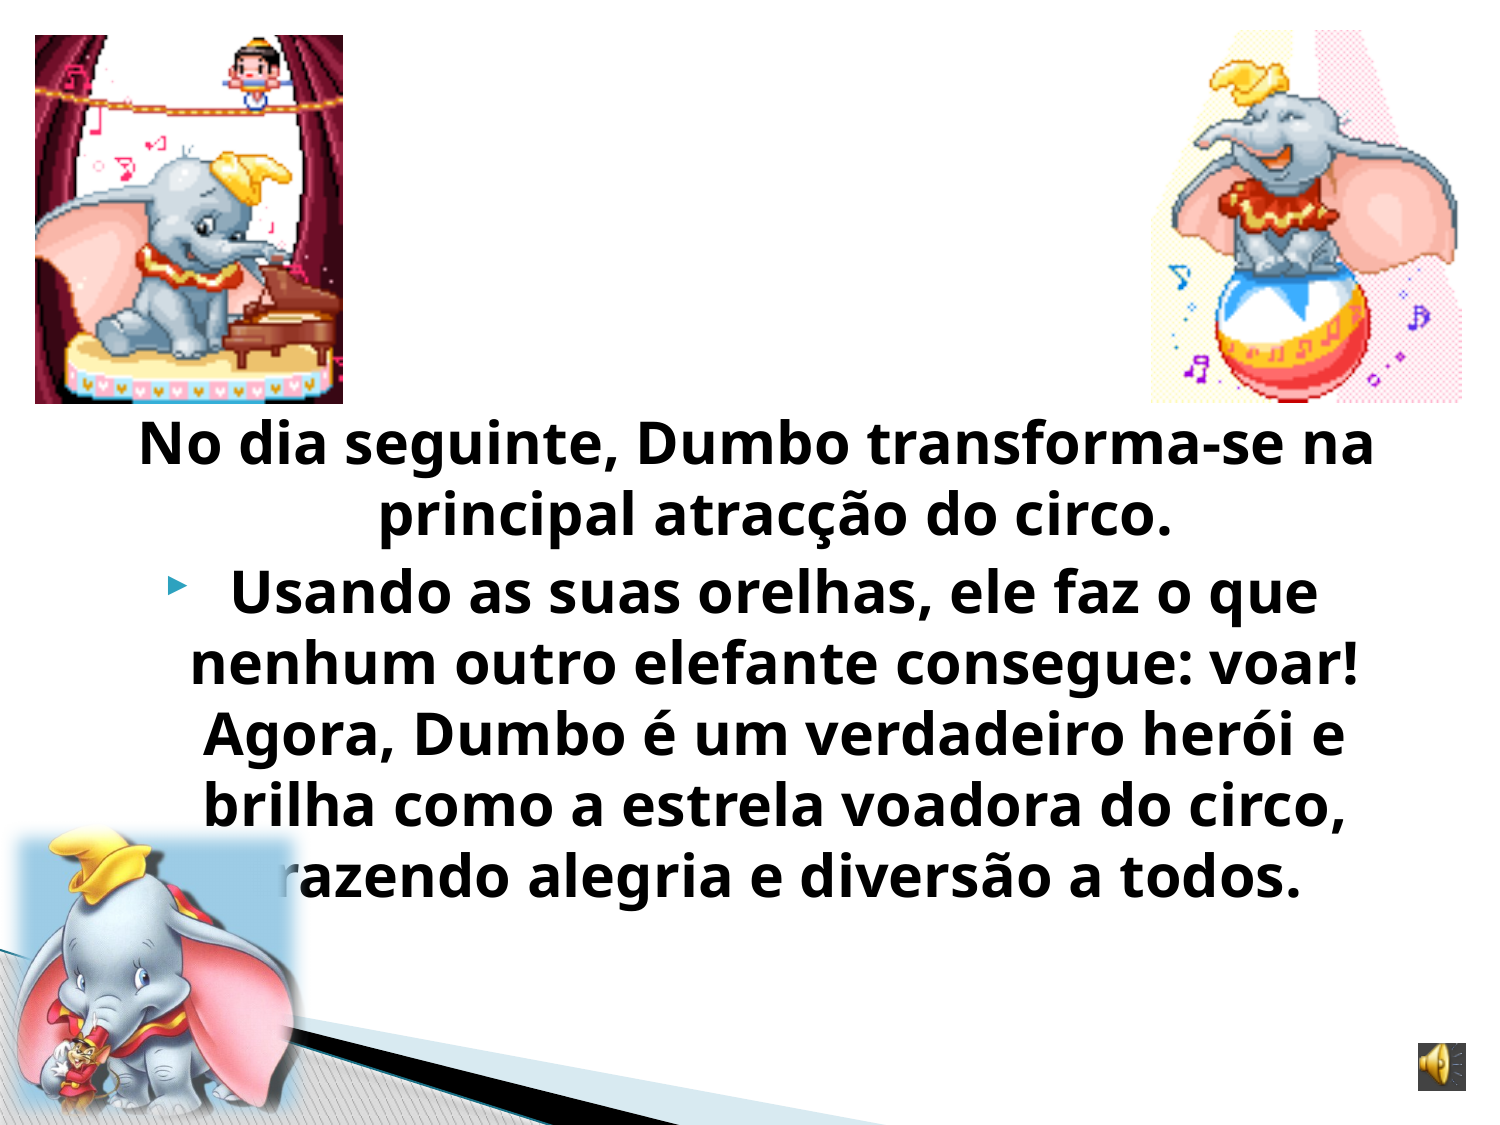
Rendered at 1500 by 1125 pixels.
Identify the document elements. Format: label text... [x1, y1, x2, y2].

picture [34, 34, 343, 404]
picture [0, 820, 312, 1125]
picture [1151, 30, 1462, 403]
picture [1416, 1041, 1468, 1093]
list No dia seguinte, Dumbo transforma-se na principal atracção do circo. Usando as suas orelhas, ele faz o que nenhum outro elefante consegue: voar! Agora, Dumbo é um verdadeiro herói e brilha como a estrela voadora do circo, trazendo alegria e diversão a todos. [74, 242, 1426, 986]
